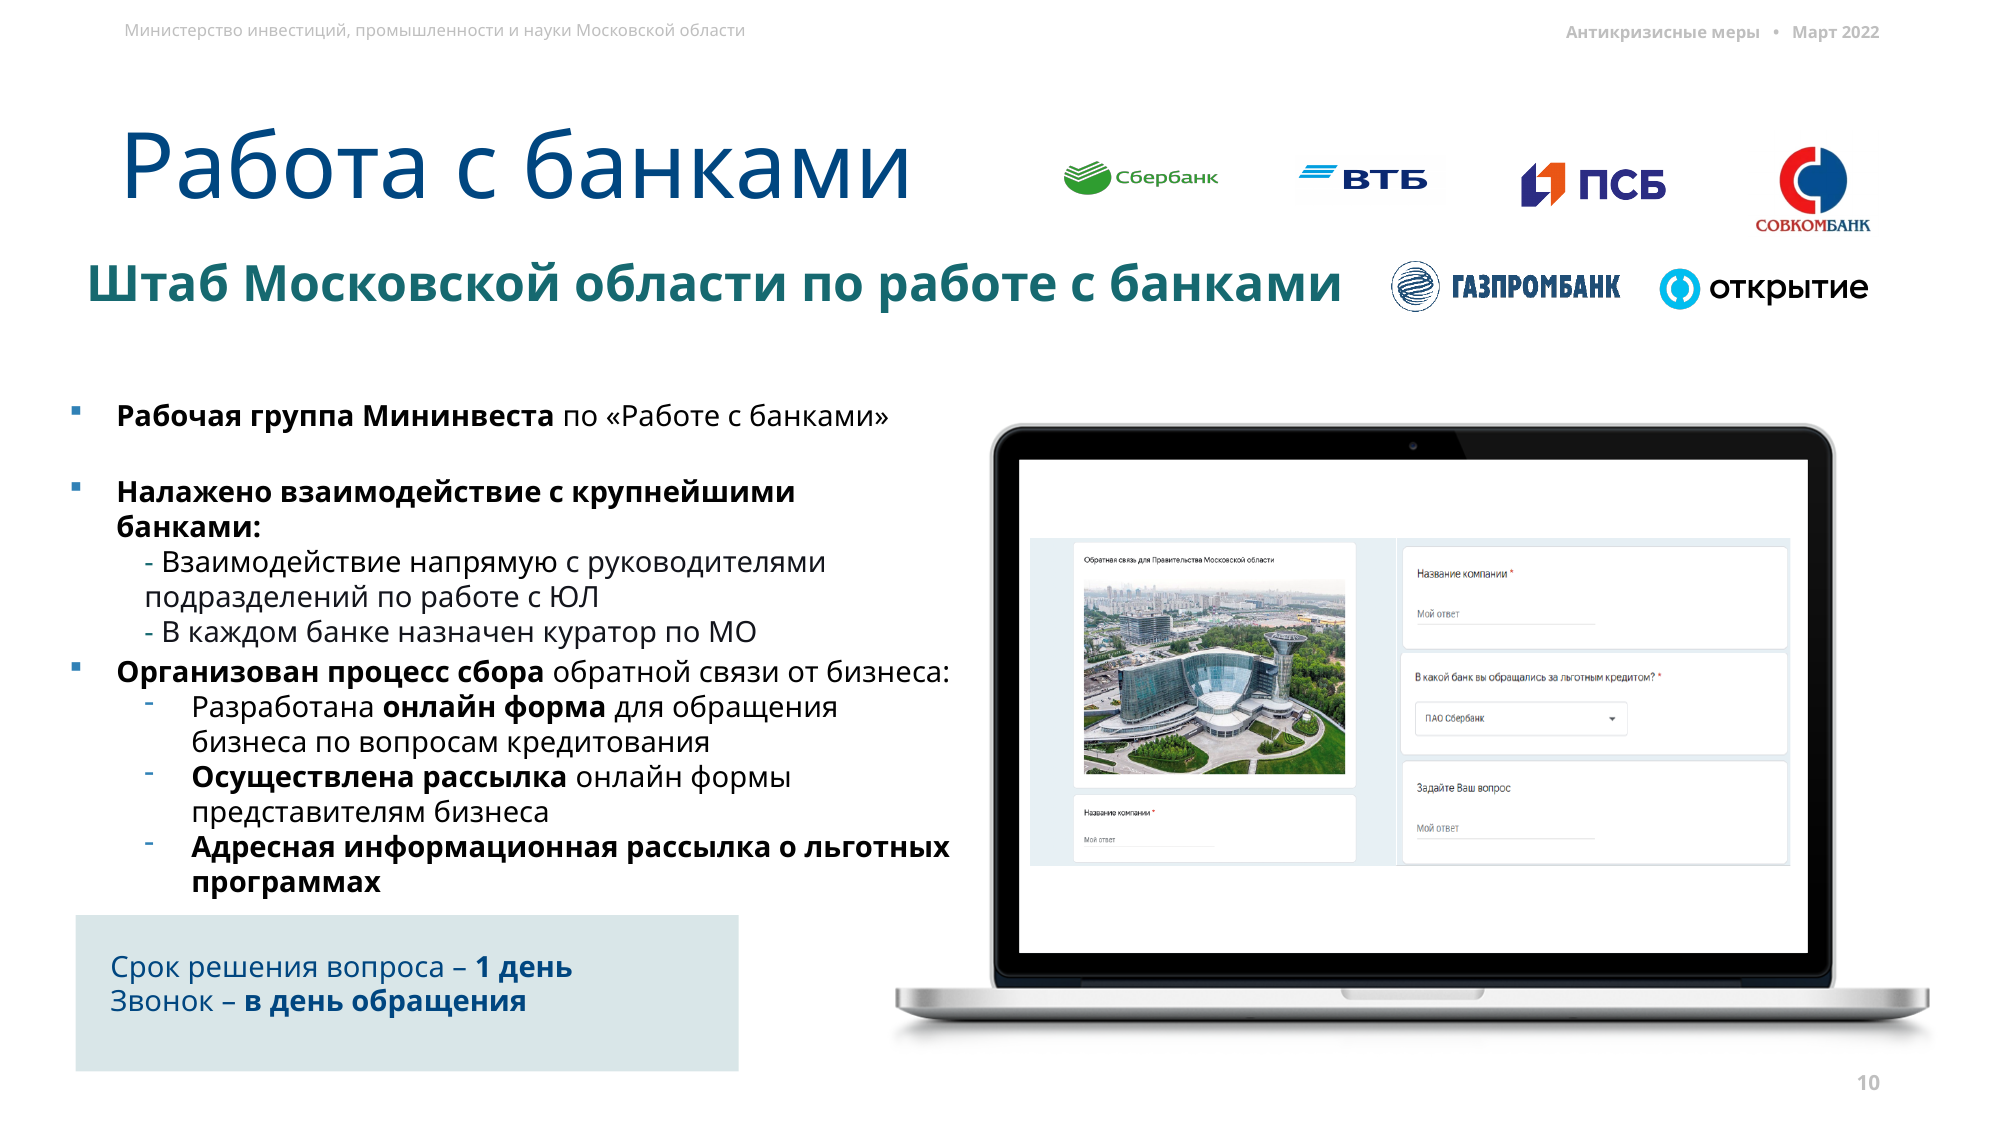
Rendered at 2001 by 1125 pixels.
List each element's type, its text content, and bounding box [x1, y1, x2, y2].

picture [1748, 130, 1879, 238]
footer Антикризисные меры • Март 2022 [1220, 17, 1896, 46]
text_box Рабочая группа Мининвеста по «Работе с банками» [54, 389, 966, 440]
picture [1390, 259, 1621, 313]
text_box Организован процесс сбора обратной связи от бизнеса: Разработана онлайн форма для обращения бизнеса по вопросам кредитования Осуществлена рассылка онлайн формы представителям бизнеса Адресная информационная рассылка о льготных программах [54, 645, 966, 941]
text_box [75, 941, 740, 1072]
table_header Штаб Московской области по работе с банками [72, 242, 1704, 321]
picture [1062, 148, 1221, 208]
picture [1657, 265, 1876, 313]
picture [1295, 155, 1446, 206]
text_box Налажено взаимодействие с крупнейшими банками: - Взаимодействие напрямую с руководителями подразделений по работе с ЮЛ - В каждом банке назначен куратор по МО [54, 466, 919, 645]
text_box Cрок решения вопроса – 1 день Звонок – в день обращения [95, 940, 718, 1026]
picture [1520, 160, 1666, 208]
slide_number 10 [1445, 1065, 1896, 1103]
title Работа с банками [104, 59, 1896, 278]
picture [887, 422, 1938, 1057]
